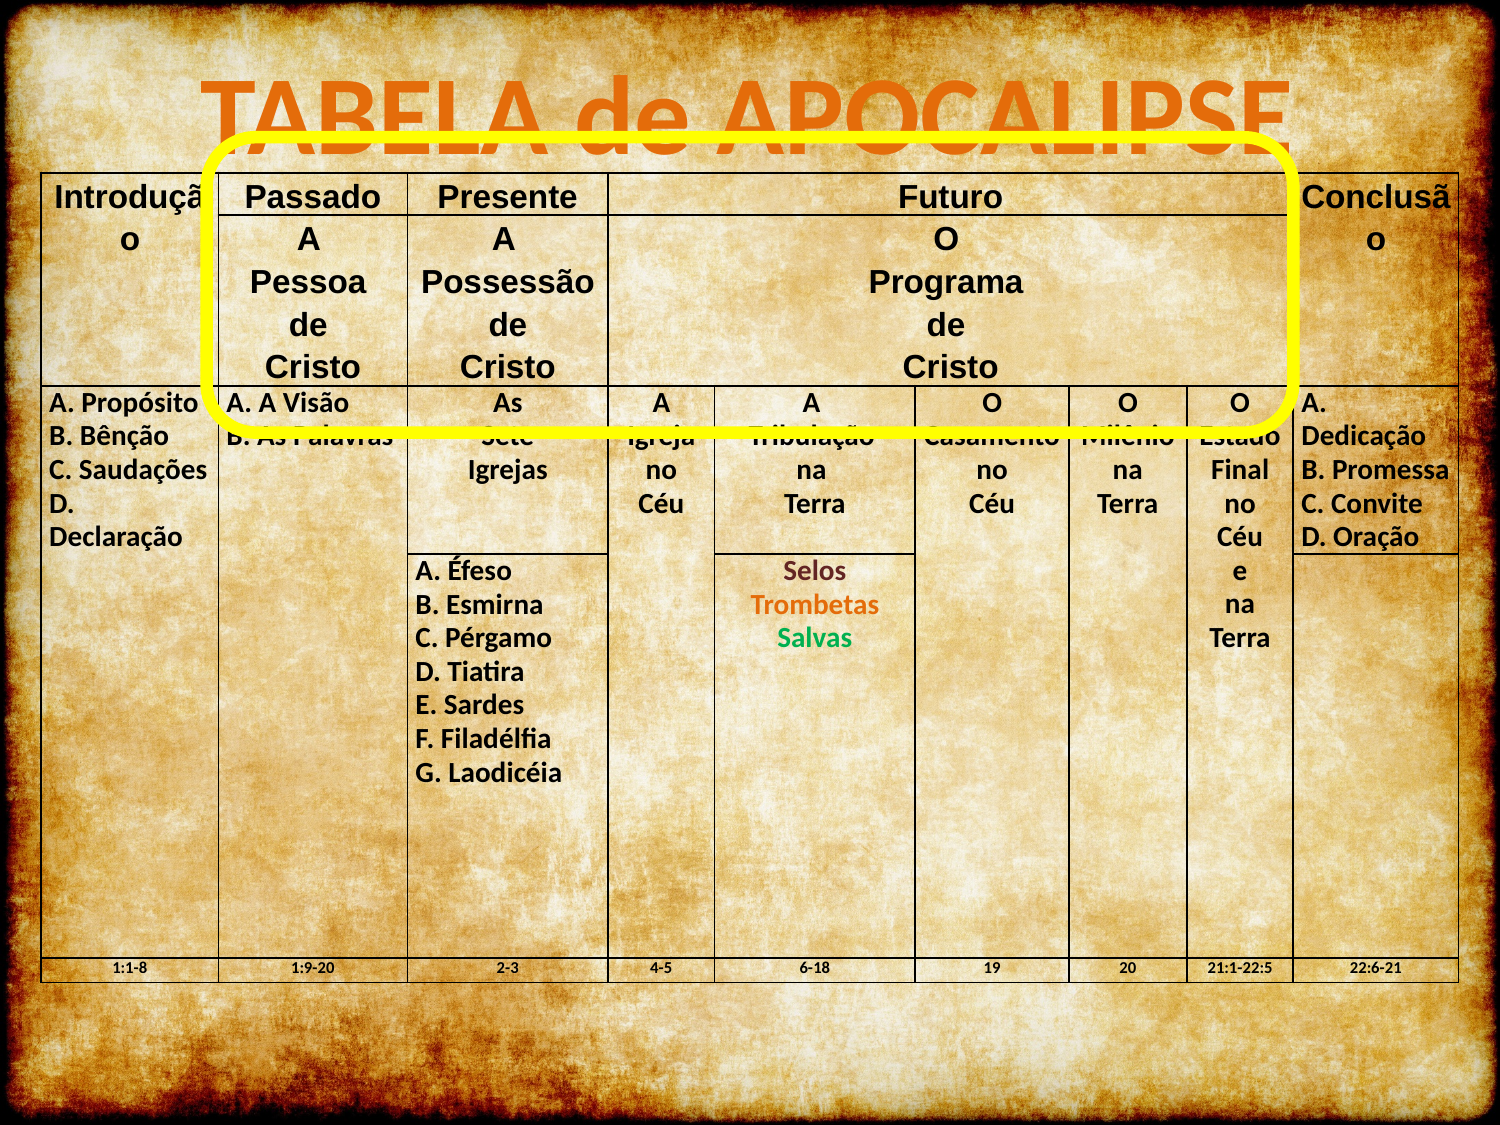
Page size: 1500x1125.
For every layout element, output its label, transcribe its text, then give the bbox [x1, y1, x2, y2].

table_cell A. Propósito B. Bênção C. Saudações D. Declaração [42, 387, 218, 957]
table_cell 1:9-20 [219, 959, 407, 982]
table_header Conclusão [1296, 174, 1458, 385]
table_cell 20 [1070, 959, 1186, 982]
table_cell 4-5 [609, 959, 714, 982]
text_box TABELA de APOCALIPSE [185, 34, 1311, 185]
table_cell As Sete Igrejas [408, 435, 607, 553]
table_cell A Igreja no Céu [609, 435, 714, 957]
table_cell 2-3 [408, 959, 607, 982]
table_cell O Estado Final no Céu e na Terra [1188, 405, 1292, 957]
table_cell 22:6-21 [1294, 959, 1458, 982]
table_cell O Casamento no Céu [916, 435, 1068, 957]
picture [0, 0, 1500, 1125]
table_cell O Milênio na Terra [1070, 435, 1186, 957]
table_cell Selos Trombetas Salvas [715, 555, 914, 957]
table_cell 6-18 [715, 959, 914, 982]
table_cell A. A Visão B. As Palavras [219, 421, 407, 957]
table_cell 21:1-22:5 [1188, 959, 1292, 982]
table_header Introdução [42, 174, 204, 385]
table_cell 1:1-8 [42, 959, 218, 982]
table_cell A. Éfeso B. Esmirna C. Pérgamo D. Tiatira E. Sardes F. Filadélfia G. Laodicéia [408, 555, 607, 957]
table_cell A. Dedicação B. Promessa C. Convite D. Oração [1294, 387, 1458, 553]
text_box [204, 135, 1296, 435]
table_cell A Tribulação na Terra [715, 435, 914, 553]
table_cell 19 [916, 959, 1068, 982]
table_cell [1294, 555, 1458, 957]
